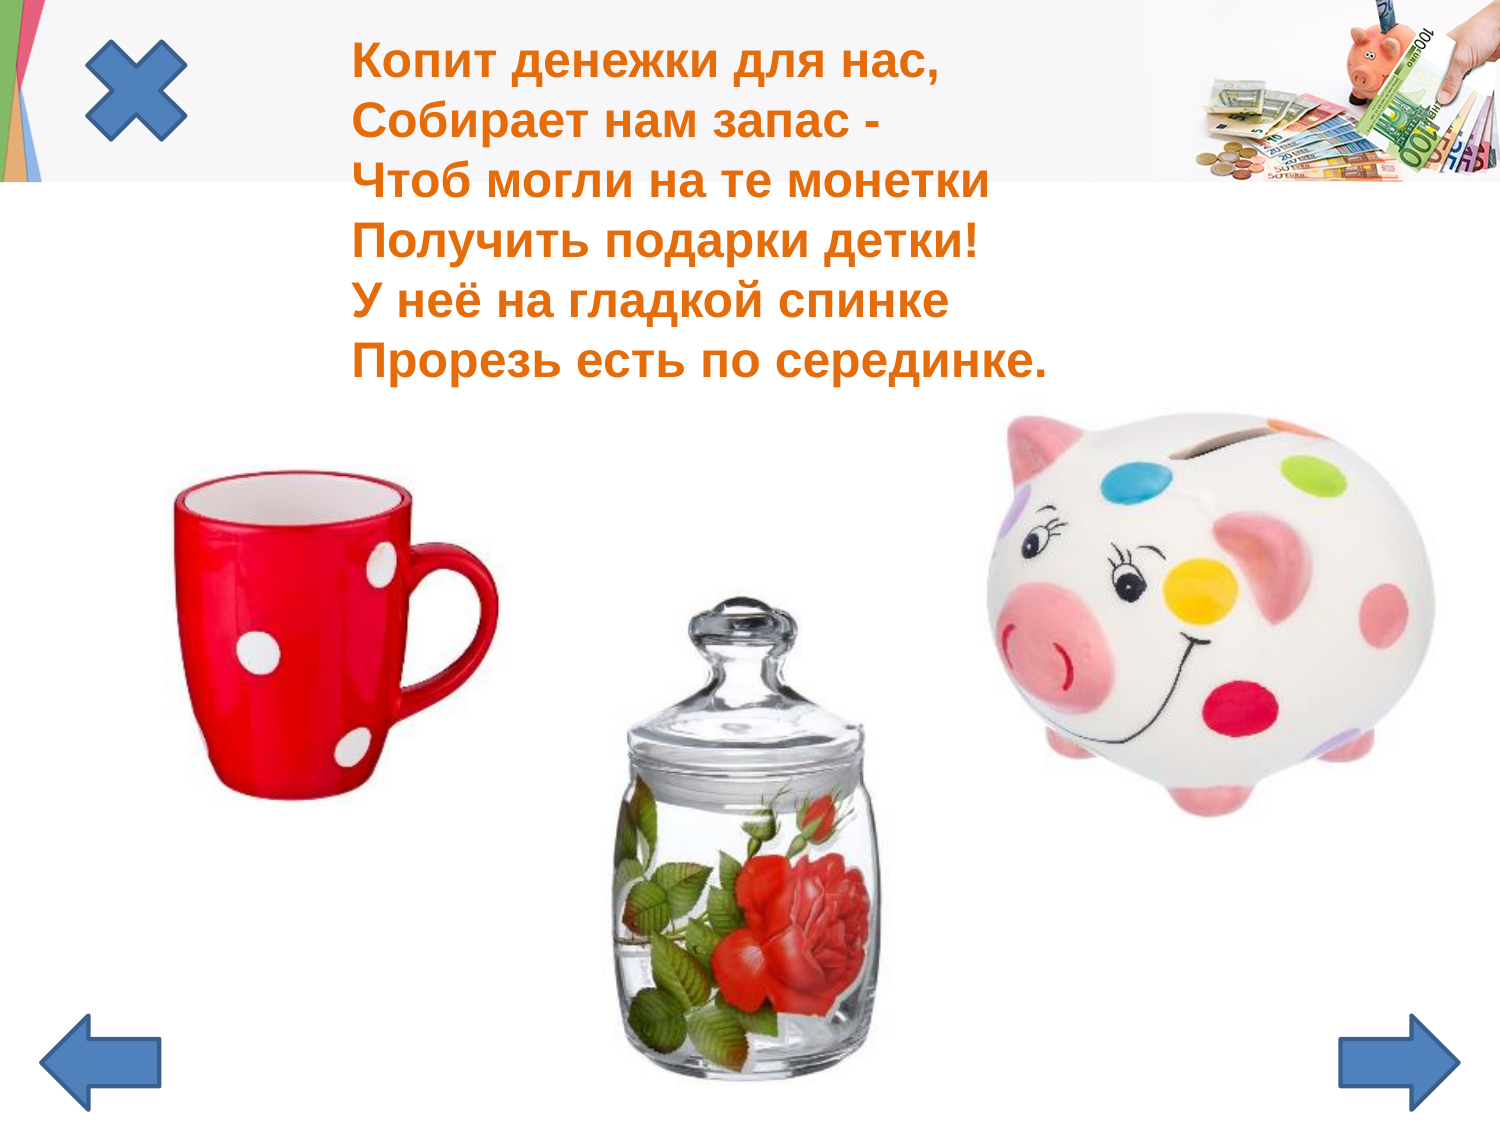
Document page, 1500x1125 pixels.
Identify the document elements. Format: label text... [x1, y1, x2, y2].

picture [0, 0, 1500, 1125]
text_box [85, 39, 188, 142]
text_box [39, 1013, 162, 1112]
text_box [1338, 1013, 1461, 1112]
title Копит денежки для нас, Собирает нам запас - Чтоб могли на те монетки Получить подарки детки! У неё на гладкой спинке Прорезь есть по серединке. [336, 160, 1500, 315]
